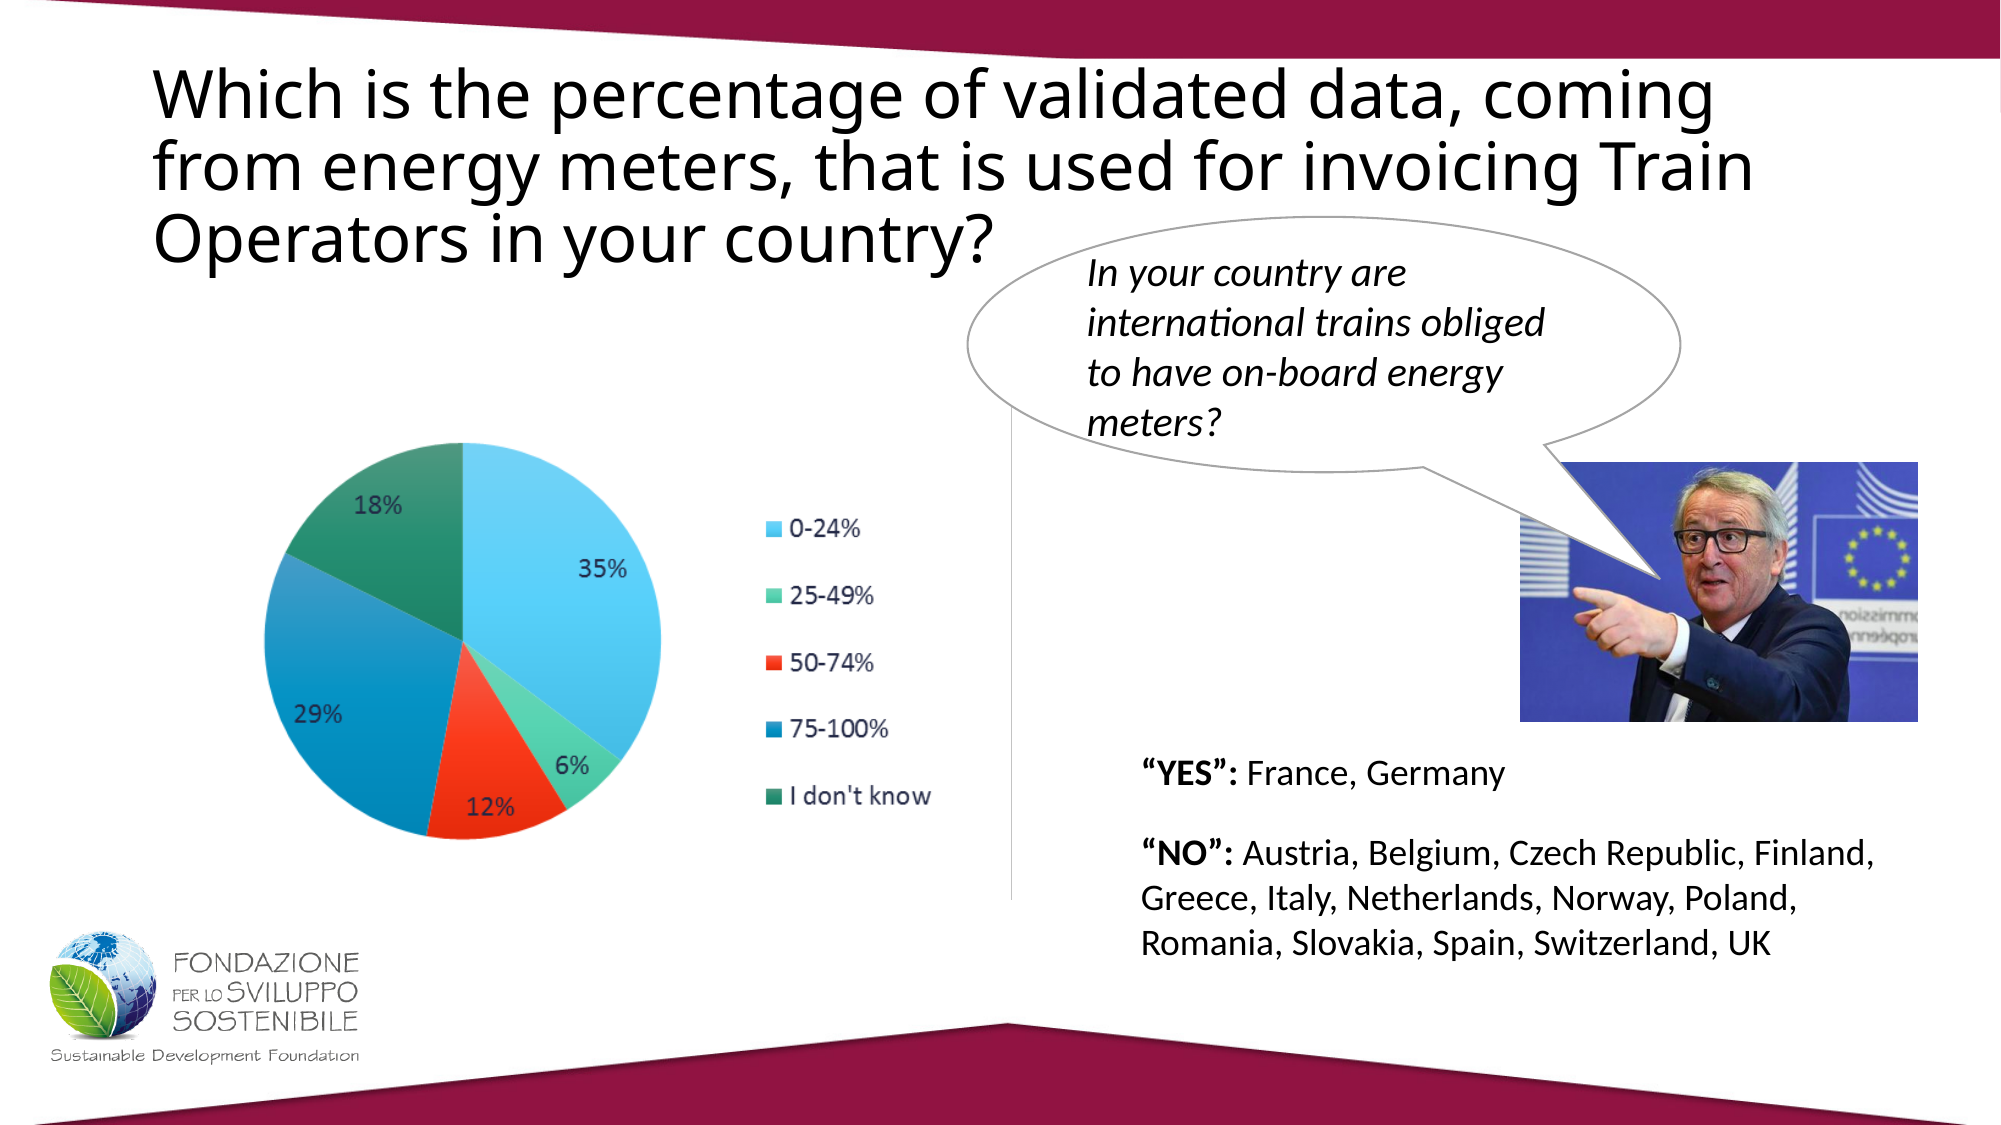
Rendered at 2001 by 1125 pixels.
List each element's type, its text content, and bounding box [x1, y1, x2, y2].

text_box “YES”: France, Germany “NO”: Austria, Belgium, Czech Republic, Finland, Greece, Italy, Netherlands, Norway, Poland, Romania, Slovakia, Spain, Switzerland, UK [1126, 740, 1918, 1006]
text_box In your country are international trains obliged to have on-board energy meters? [966, 215, 1682, 515]
text_box [670, 58, 2000, 170]
picture [0, 0, 2001, 1125]
title Which is the percentage of validated data, coming from energy meters, that is used for invoicing Train Operators in your country? [137, 59, 1863, 278]
